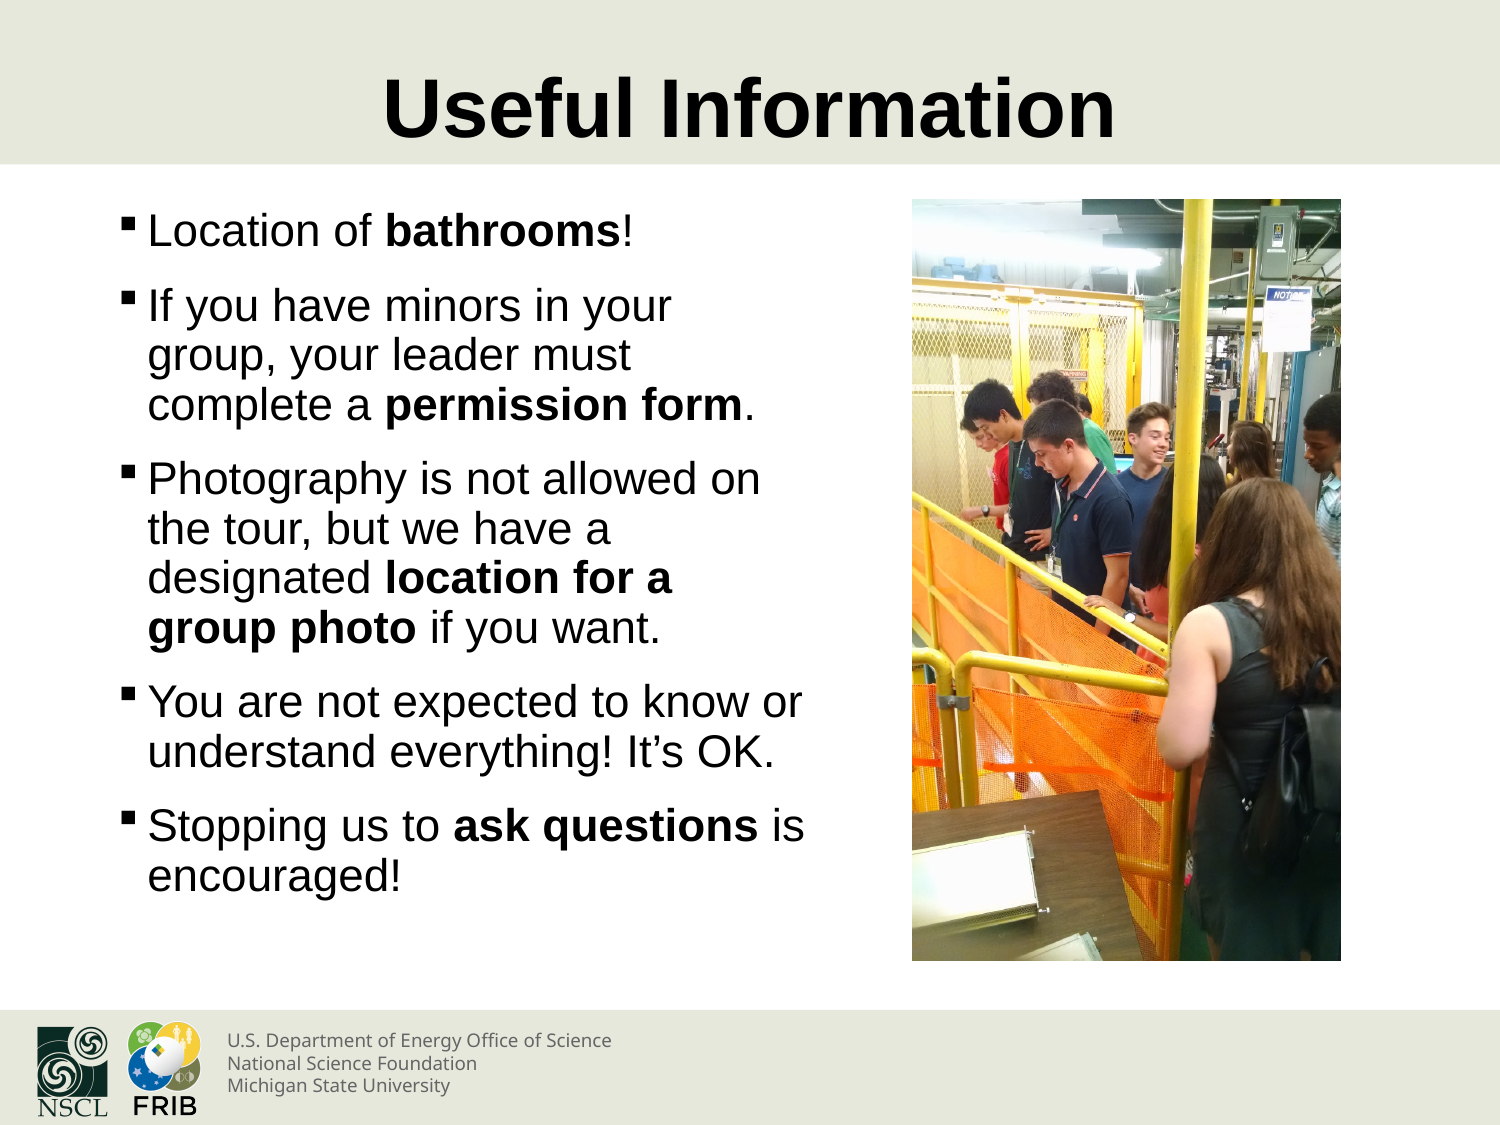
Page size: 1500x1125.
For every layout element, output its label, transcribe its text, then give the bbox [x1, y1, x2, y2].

picture [125, 1049, 202, 1117]
picture [24, 1016, 120, 1125]
text_box Location of bathrooms! If you have minors in your group, your leader must complete a permission form. Photography is not allowed on the tour, but we have a designated location for a group photo if you want. You are not expected to know or understand everything! It’s OK. Stopping us to ask questions is encouraged! [103, 200, 825, 1049]
title Useful Information [103, 59, 1397, 278]
picture [912, 199, 1341, 961]
